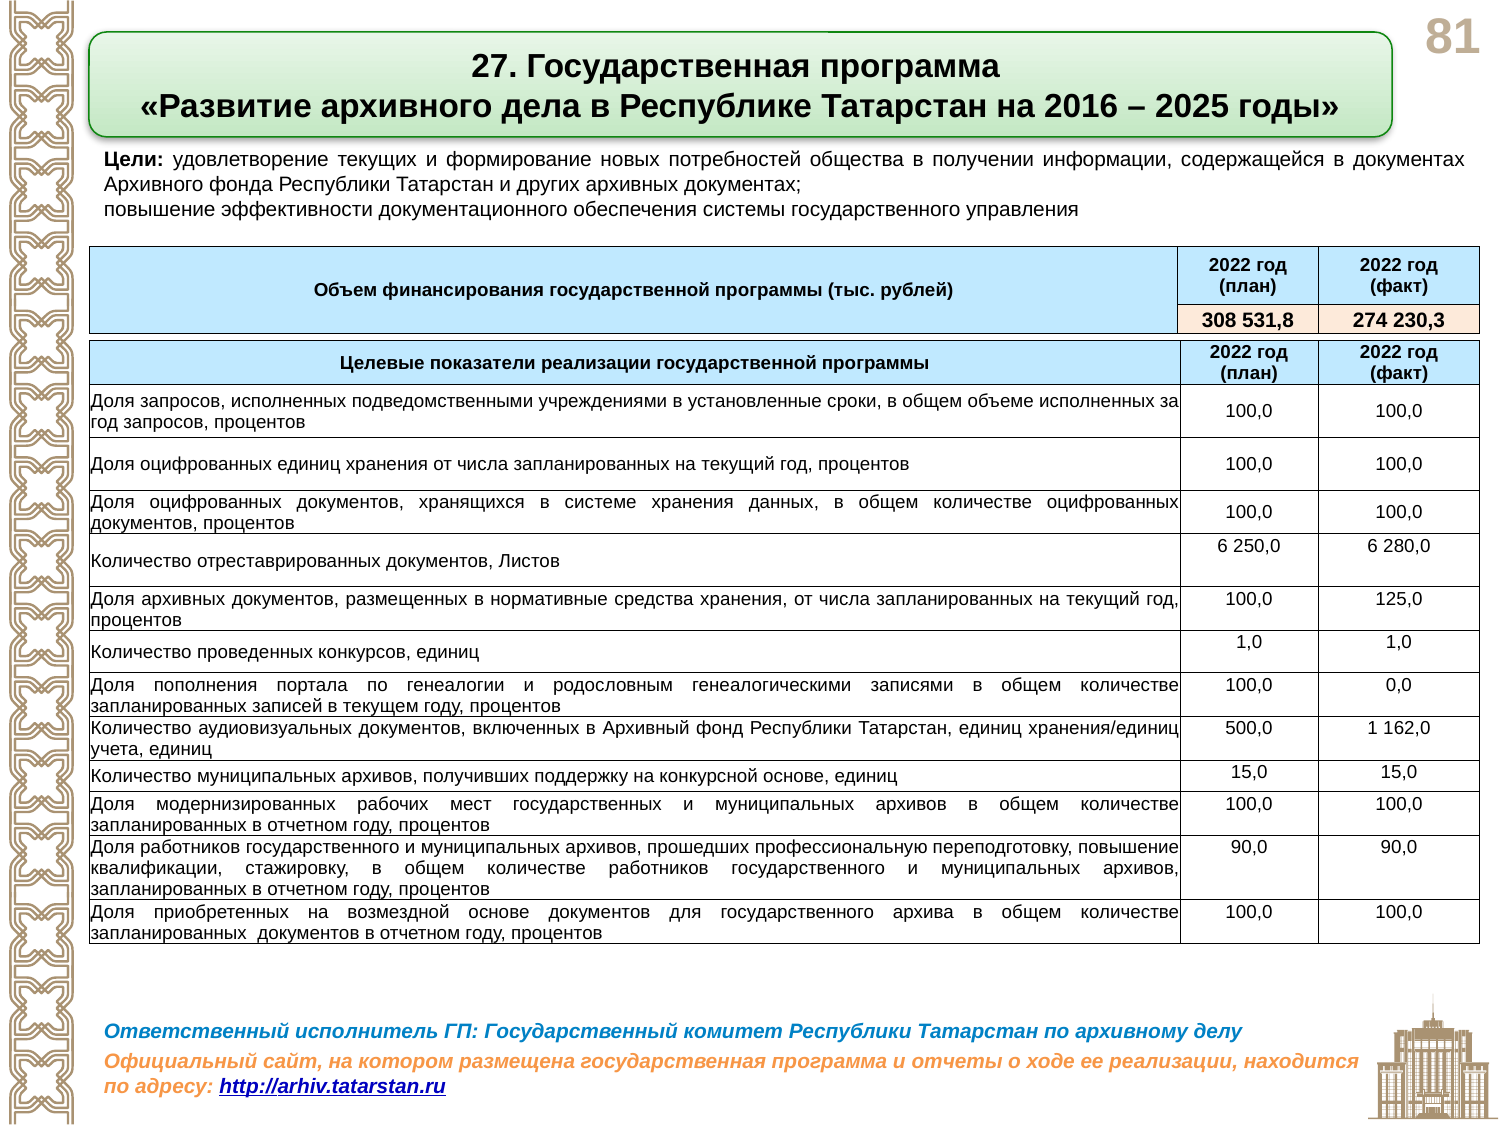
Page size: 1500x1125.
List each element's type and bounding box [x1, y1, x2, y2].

table_cell [90, 631, 1180, 672]
table_cell [1181, 836, 1318, 899]
table_header [1181, 341, 1318, 384]
table_cell [1319, 792, 1479, 835]
table_cell [1181, 631, 1318, 672]
table_cell [90, 491, 1180, 533]
table_cell [1319, 631, 1479, 672]
table_header [1319, 341, 1479, 384]
table_cell [1181, 761, 1318, 791]
table_cell [90, 792, 1180, 835]
table_cell [90, 836, 1180, 899]
table_cell [1178, 305, 1318, 333]
table_cell [1181, 792, 1318, 835]
table_header [90, 247, 1177, 333]
table_header [1178, 247, 1318, 304]
table_cell [1181, 534, 1318, 586]
table_cell [1181, 673, 1318, 716]
table_cell [90, 717, 1180, 760]
table_cell [90, 673, 1180, 716]
table_cell [1319, 717, 1479, 760]
text_box [88, 1002, 1480, 1108]
table_cell [1319, 673, 1479, 716]
table_cell [1319, 534, 1479, 586]
table_cell [1319, 761, 1479, 791]
table_header [1319, 247, 1479, 304]
table_cell [1319, 587, 1479, 630]
table_cell [1319, 305, 1479, 333]
table_cell [90, 761, 1180, 791]
table_cell [1319, 385, 1479, 437]
table_cell [1181, 438, 1318, 490]
table_cell [1319, 836, 1479, 899]
table_cell [90, 900, 1180, 943]
table_cell [90, 438, 1180, 490]
table_cell [90, 385, 1180, 437]
table_cell [1181, 491, 1318, 533]
table_cell [1319, 900, 1479, 943]
table_cell [1181, 900, 1318, 943]
table_cell [1181, 587, 1318, 630]
table_cell [1181, 385, 1318, 437]
table_cell [90, 534, 1180, 586]
table_cell [1319, 491, 1479, 533]
table_header [90, 341, 1180, 384]
table_cell [1181, 717, 1318, 760]
table_cell [90, 587, 1180, 630]
text_box [88, 31, 1480, 229]
table_cell [1319, 438, 1479, 490]
